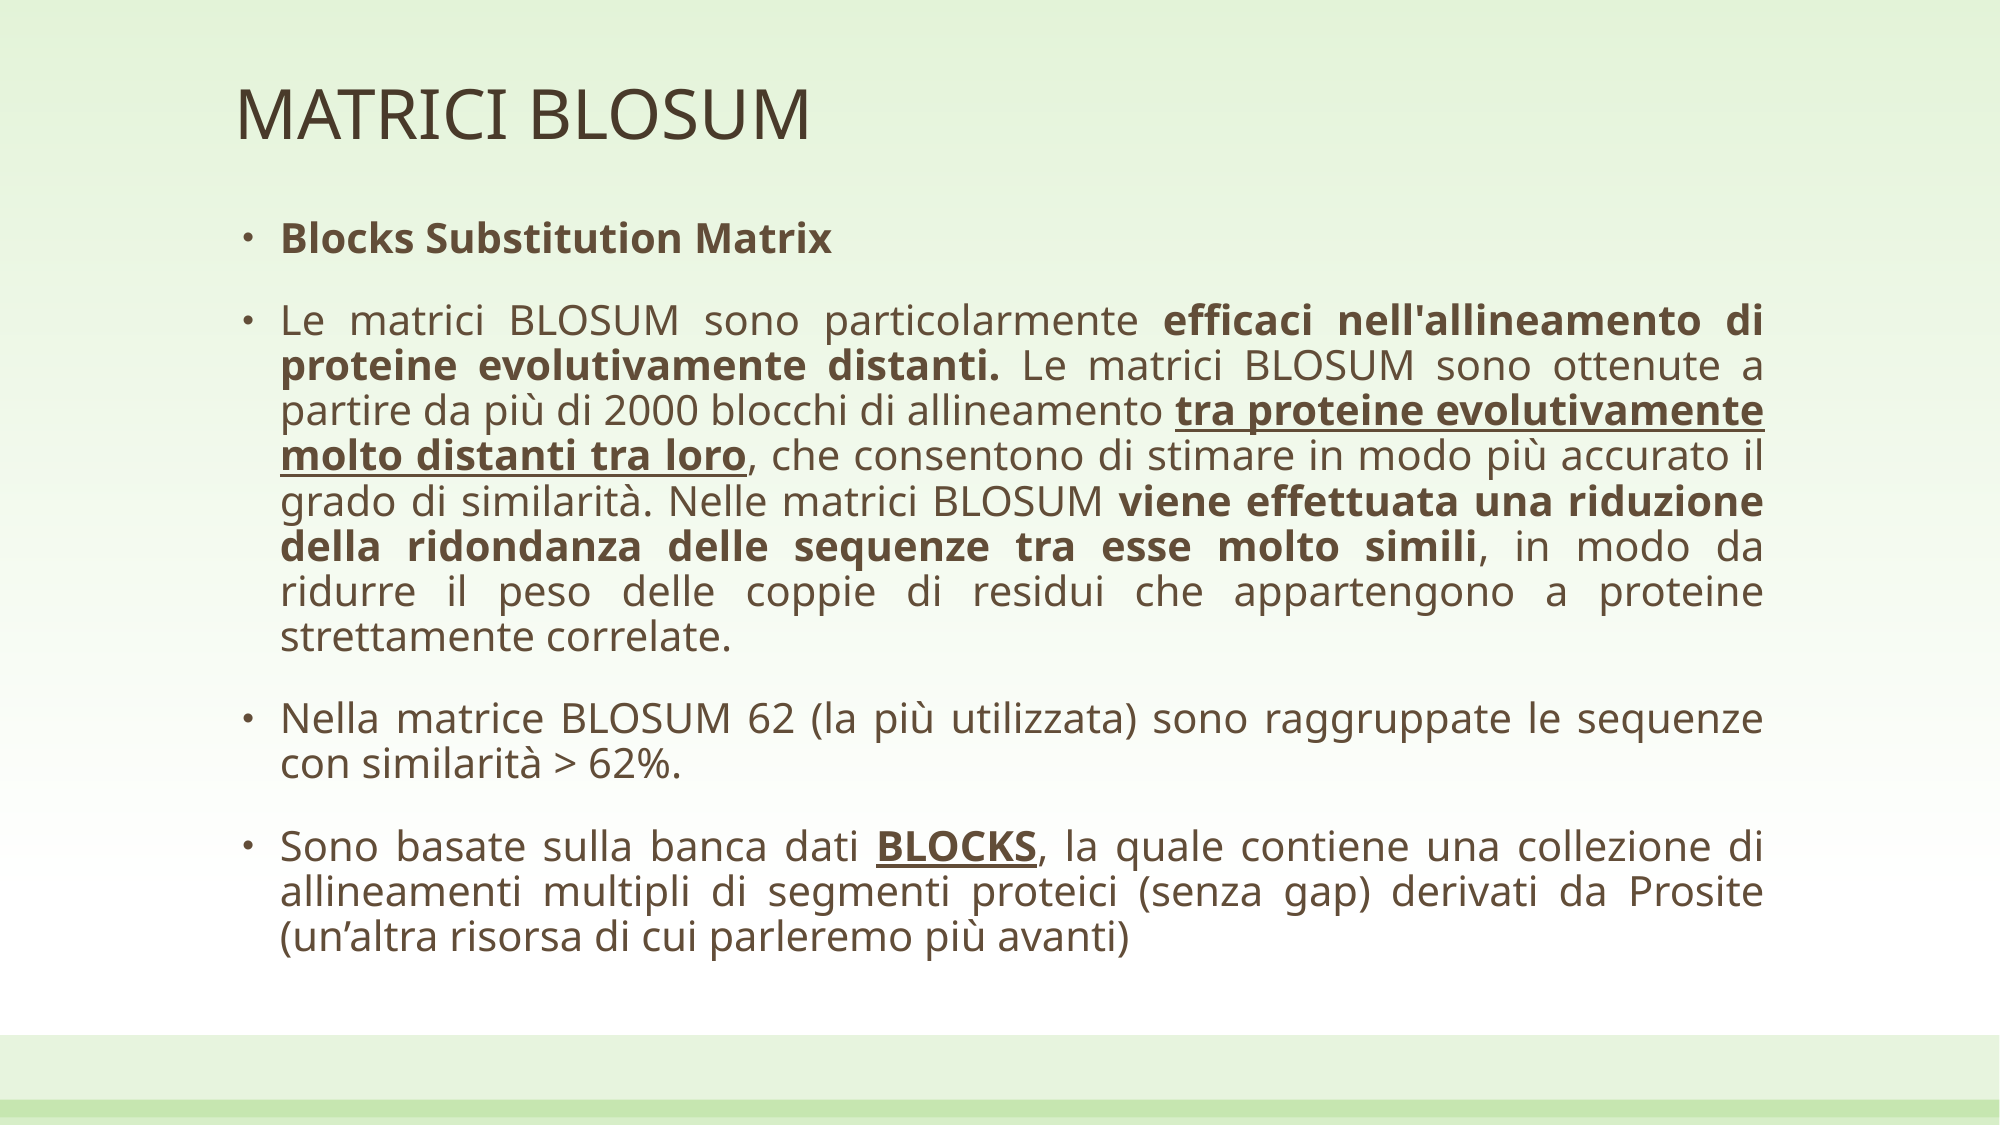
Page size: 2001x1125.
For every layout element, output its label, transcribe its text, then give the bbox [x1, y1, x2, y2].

list Blocks Substitution Matrix Le matrici BLOSUM sono particolarmente efficaci nell'allineamento di proteine evolutivamente distanti. Le matrici BLOSUM sono ottenute a partire da più di 2000 blocchi di allineamento tra proteine evolutivamente molto distanti tra loro, che consentono di stimare in modo più accurato il grado di similarità. Nelle matrici BLOSUM viene effettuata una riduzione della ridondanza delle sequenze tra esse molto simili, in modo da ridurre il peso delle coppie di residui che appartengono a proteine strettamente correlate. Nella matrice BLOSUM 62 (la più utilizzata) sono raggruppate le sequenze con similarità > 62%. Sono basate sulla banca dati BLOCKS, la quale contiene una collezione di allineamenti multipli di segmenti proteici (senza gap) derivati da Prosite (un’altra risorsa di cui parleremo più avanti) [219, 209, 1780, 987]
title MATRICI BLOSUM [219, 71, 1780, 162]
